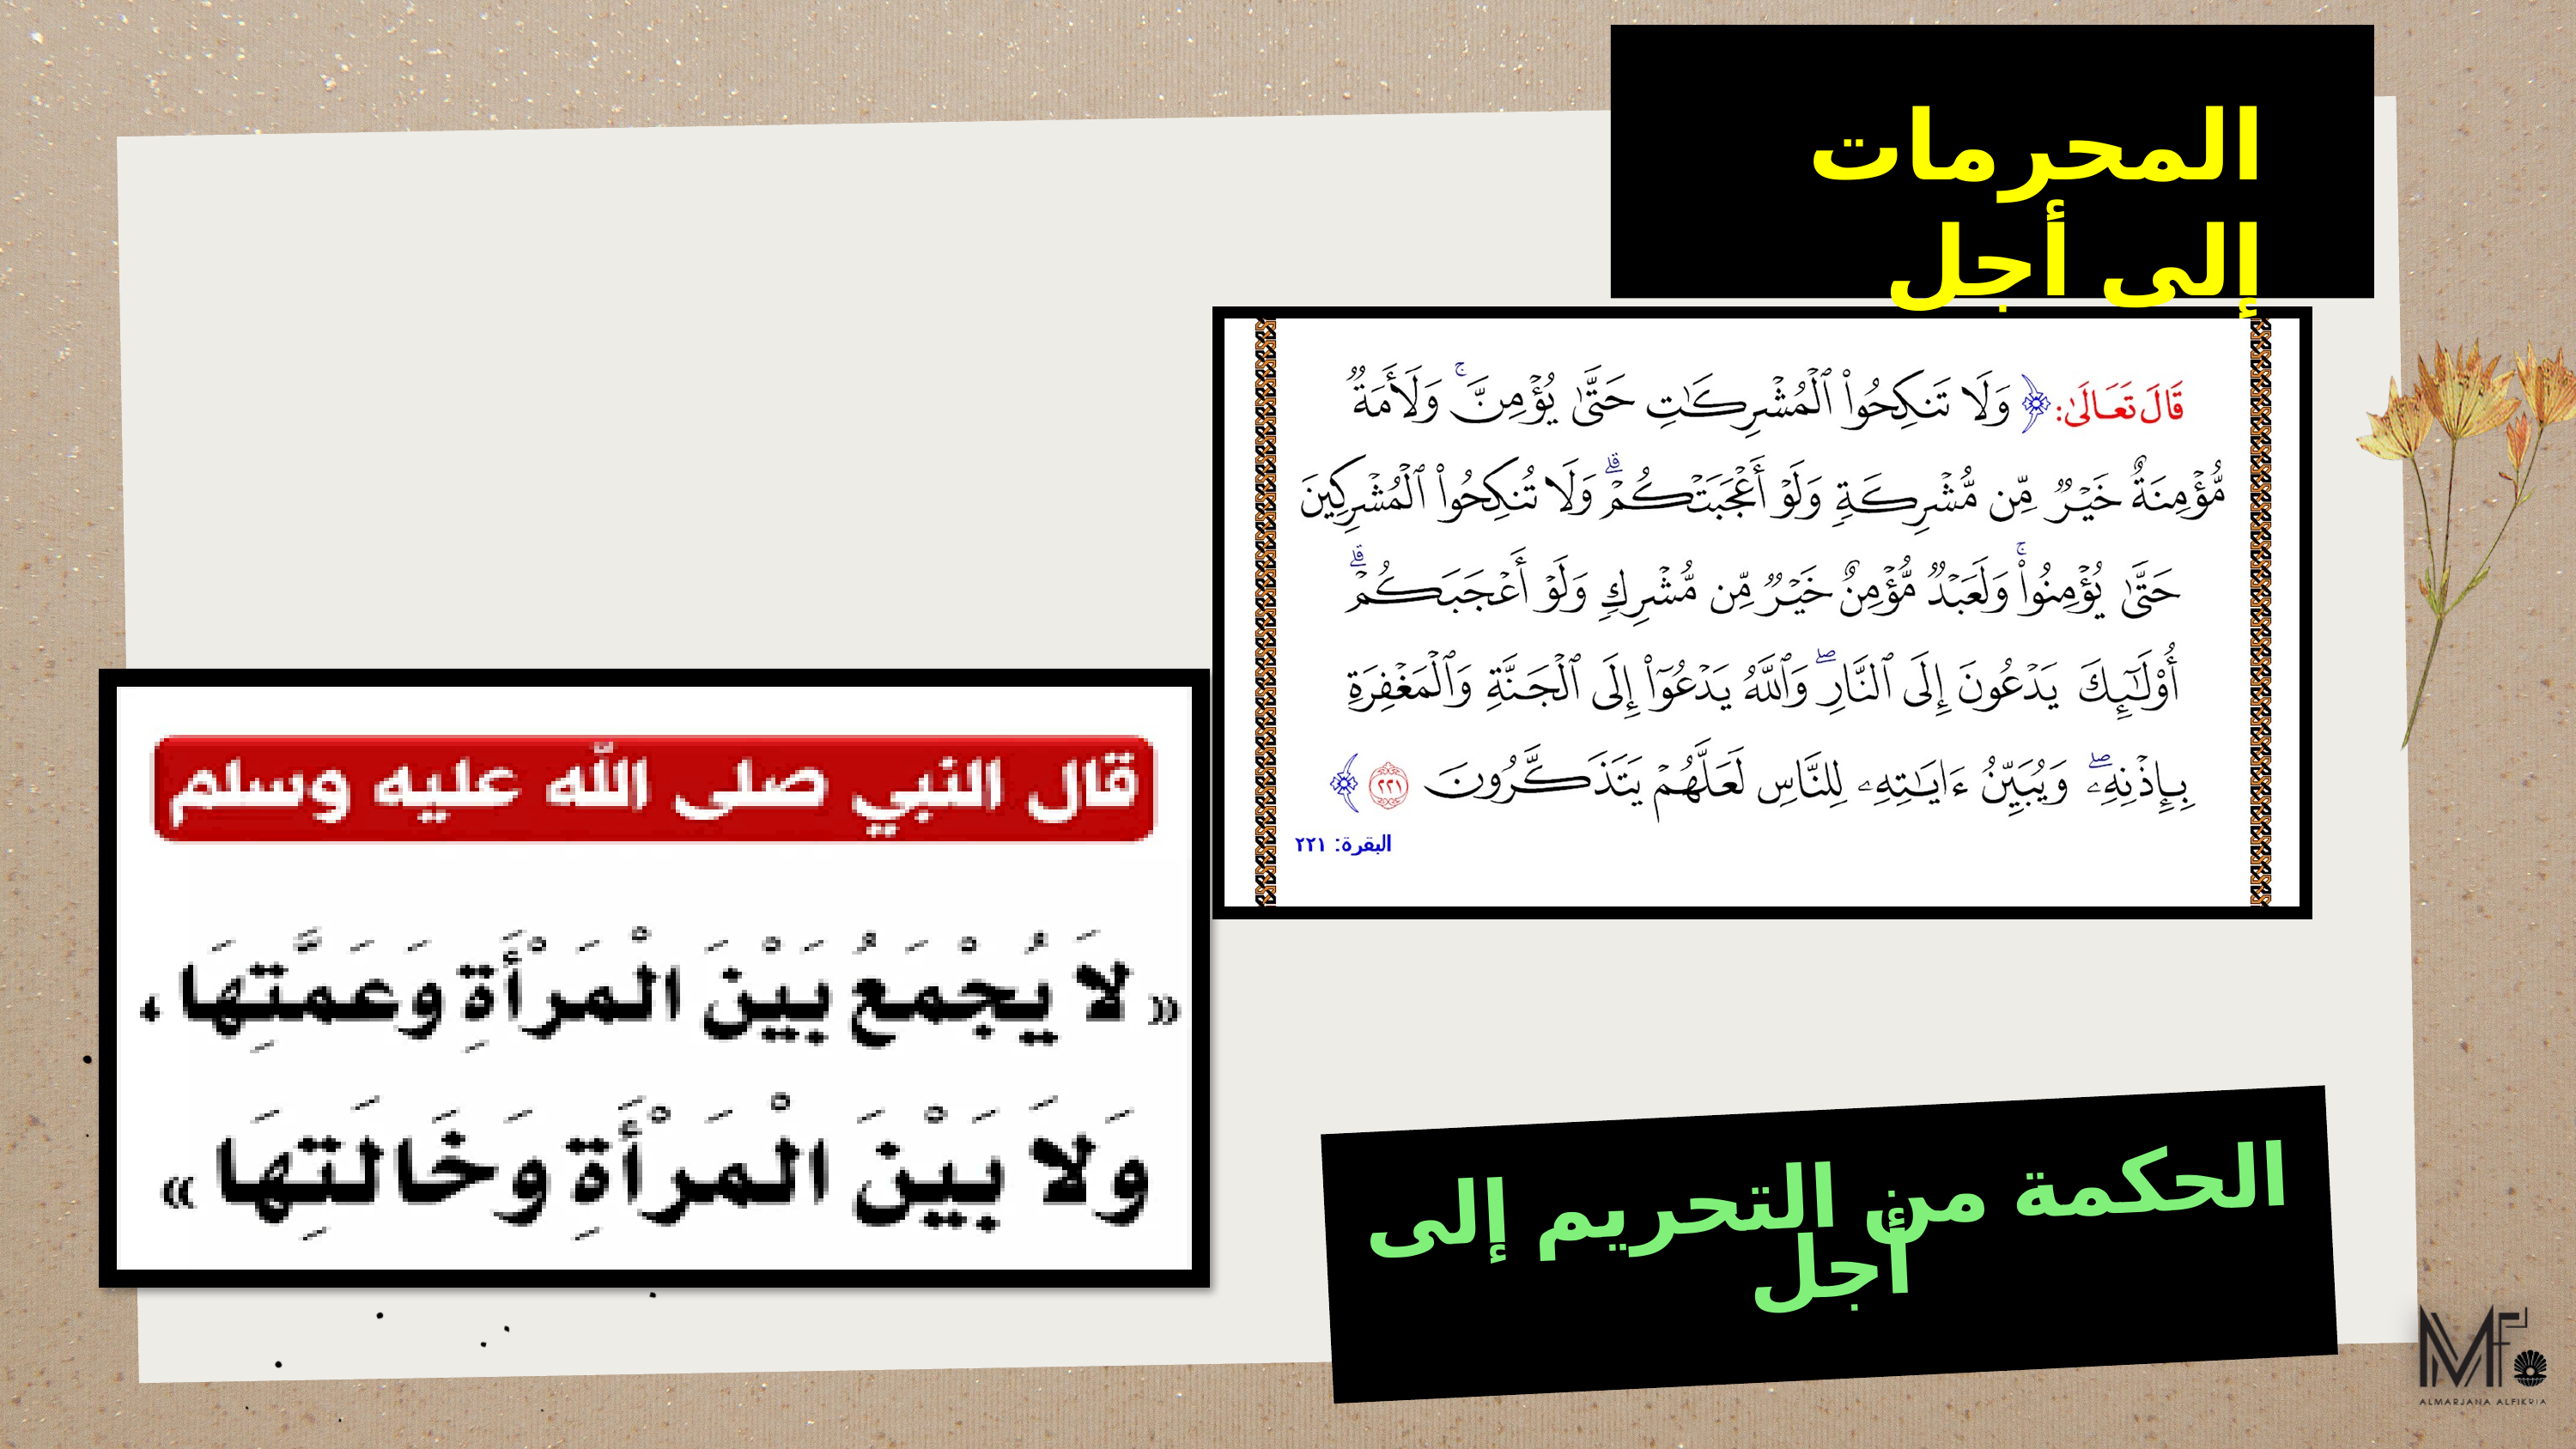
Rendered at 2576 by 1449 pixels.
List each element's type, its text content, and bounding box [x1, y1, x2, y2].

text_box [741, 96, 2418, 1373]
text_box [1610, 24, 2374, 299]
text_box المحرمات إلى أجل [1674, 76, 2278, 317]
text_box [117, 110, 1674, 669]
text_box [1326, 1109, 2333, 1379]
picture [0, 0, 2576, 1449]
